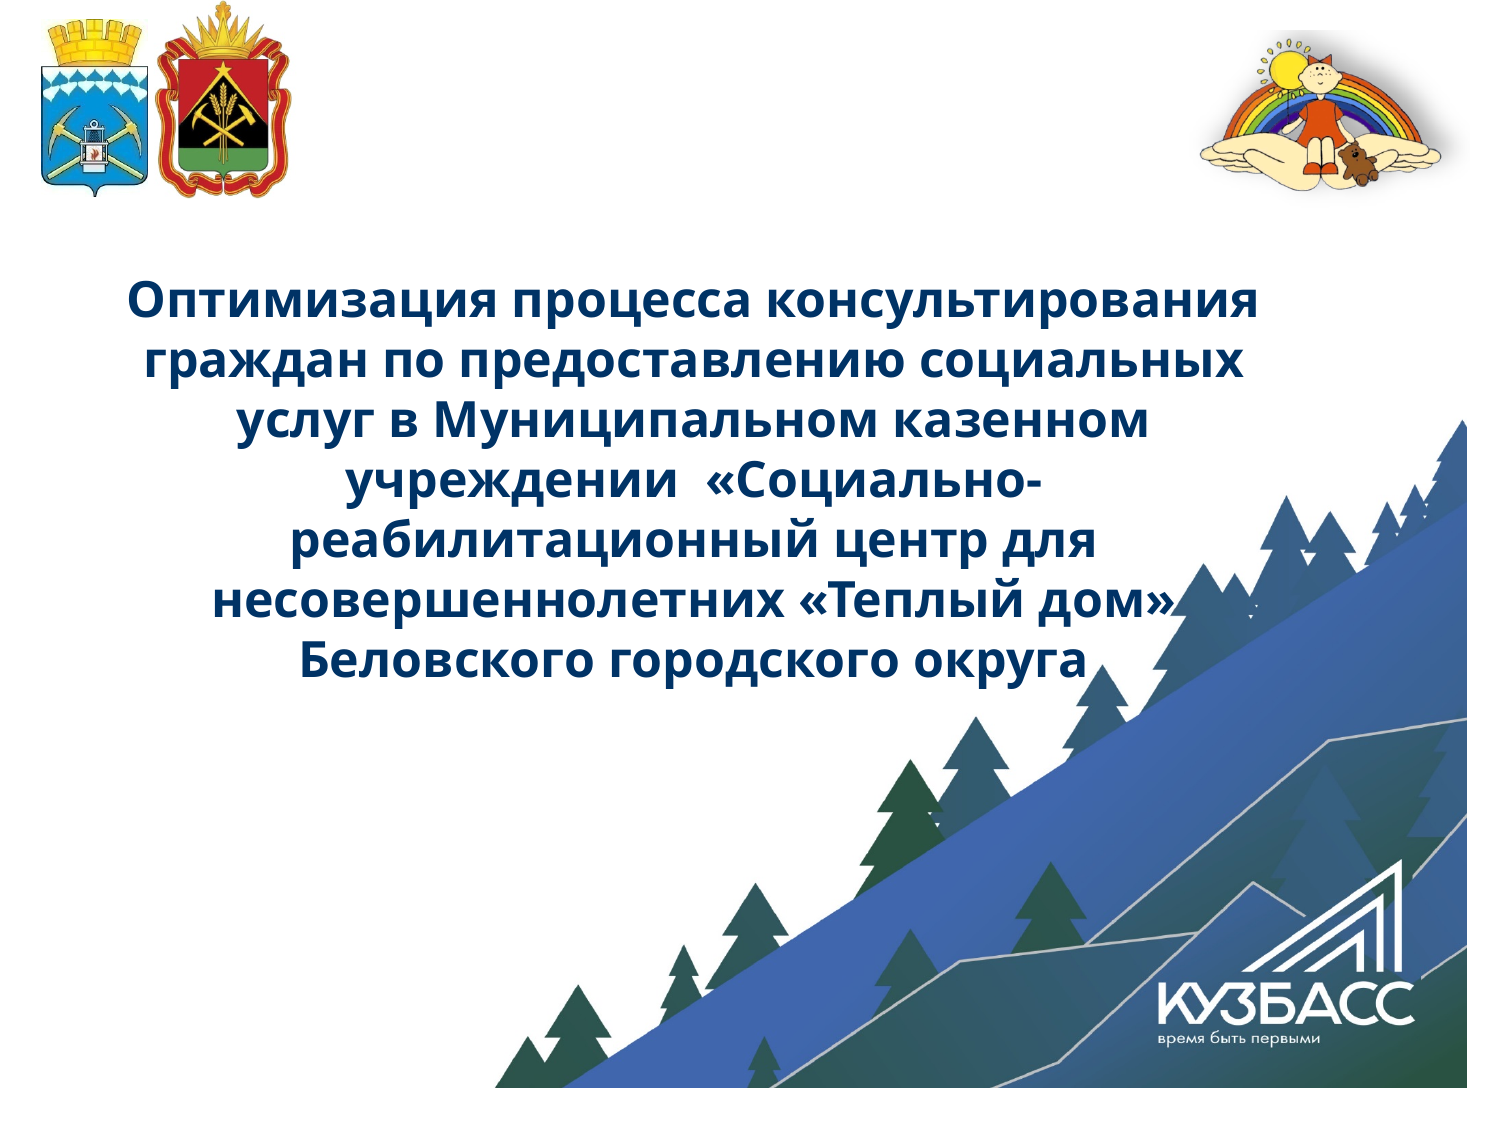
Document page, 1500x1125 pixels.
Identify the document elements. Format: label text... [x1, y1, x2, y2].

picture [1163, 30, 1470, 215]
picture [100, 243, 1467, 1088]
picture [40, 0, 359, 200]
title Оптимизация процесса консультирования граждан по предоставлению социальных услуг в Муниципальном казенном учреждении «Социально-реабилитационный центр для несовершеннолетних «Теплый дом» Беловского городского округа [105, 288, 1283, 667]
